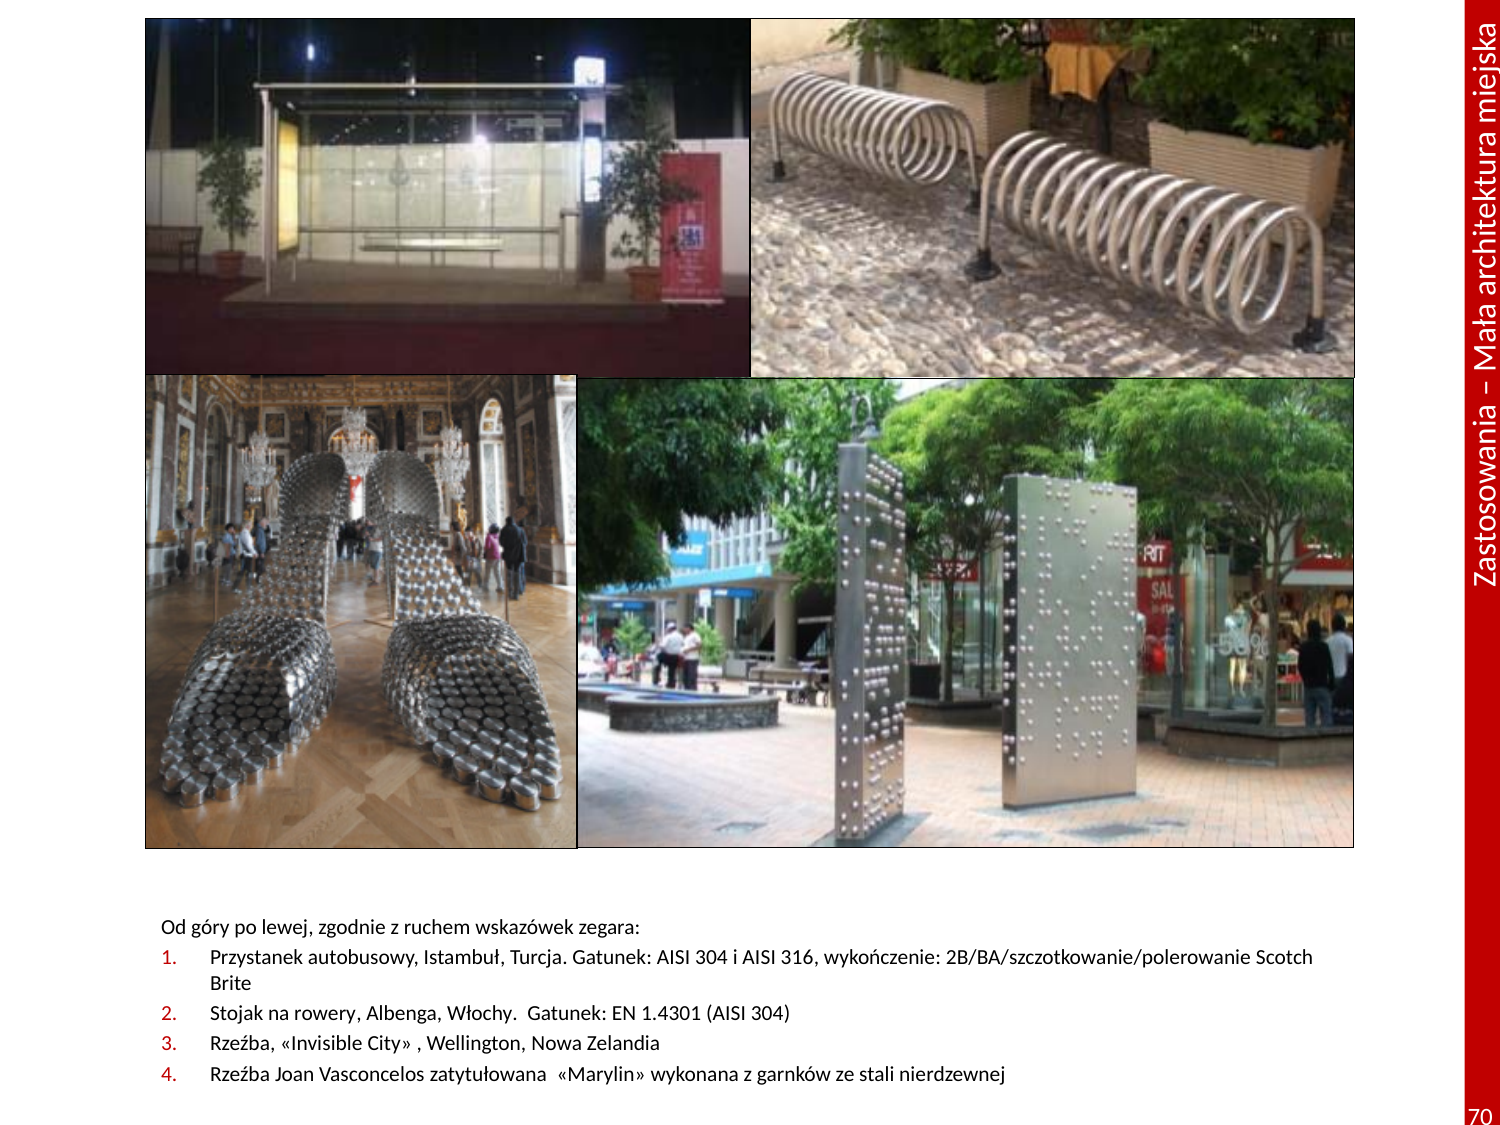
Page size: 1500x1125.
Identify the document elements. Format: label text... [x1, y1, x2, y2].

list Od góry po lewej, zgodnie z ruchem wskazówek zegara: Przystanek autobusowy, Istambuł, Turcja. Gatunek: AISI 304 i AISI 316, wykończenie: 2B/BA/szczotkowanie/polerowanie Scotch Brite Stojak na rowery, Albenga, Włochy. Gatunek: EN 1.4301 (AISI 304) Rzeźba, «Invisible City» , Wellington, Nowa Zelandia Rzeźba Joan Vasconcelos zatytułowana «Marylin» wykonana z garnków ze stali nierdzewnej [146, 905, 1354, 1094]
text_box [145, 18, 1355, 848]
slide_number 70 [1452, 1093, 1500, 1125]
